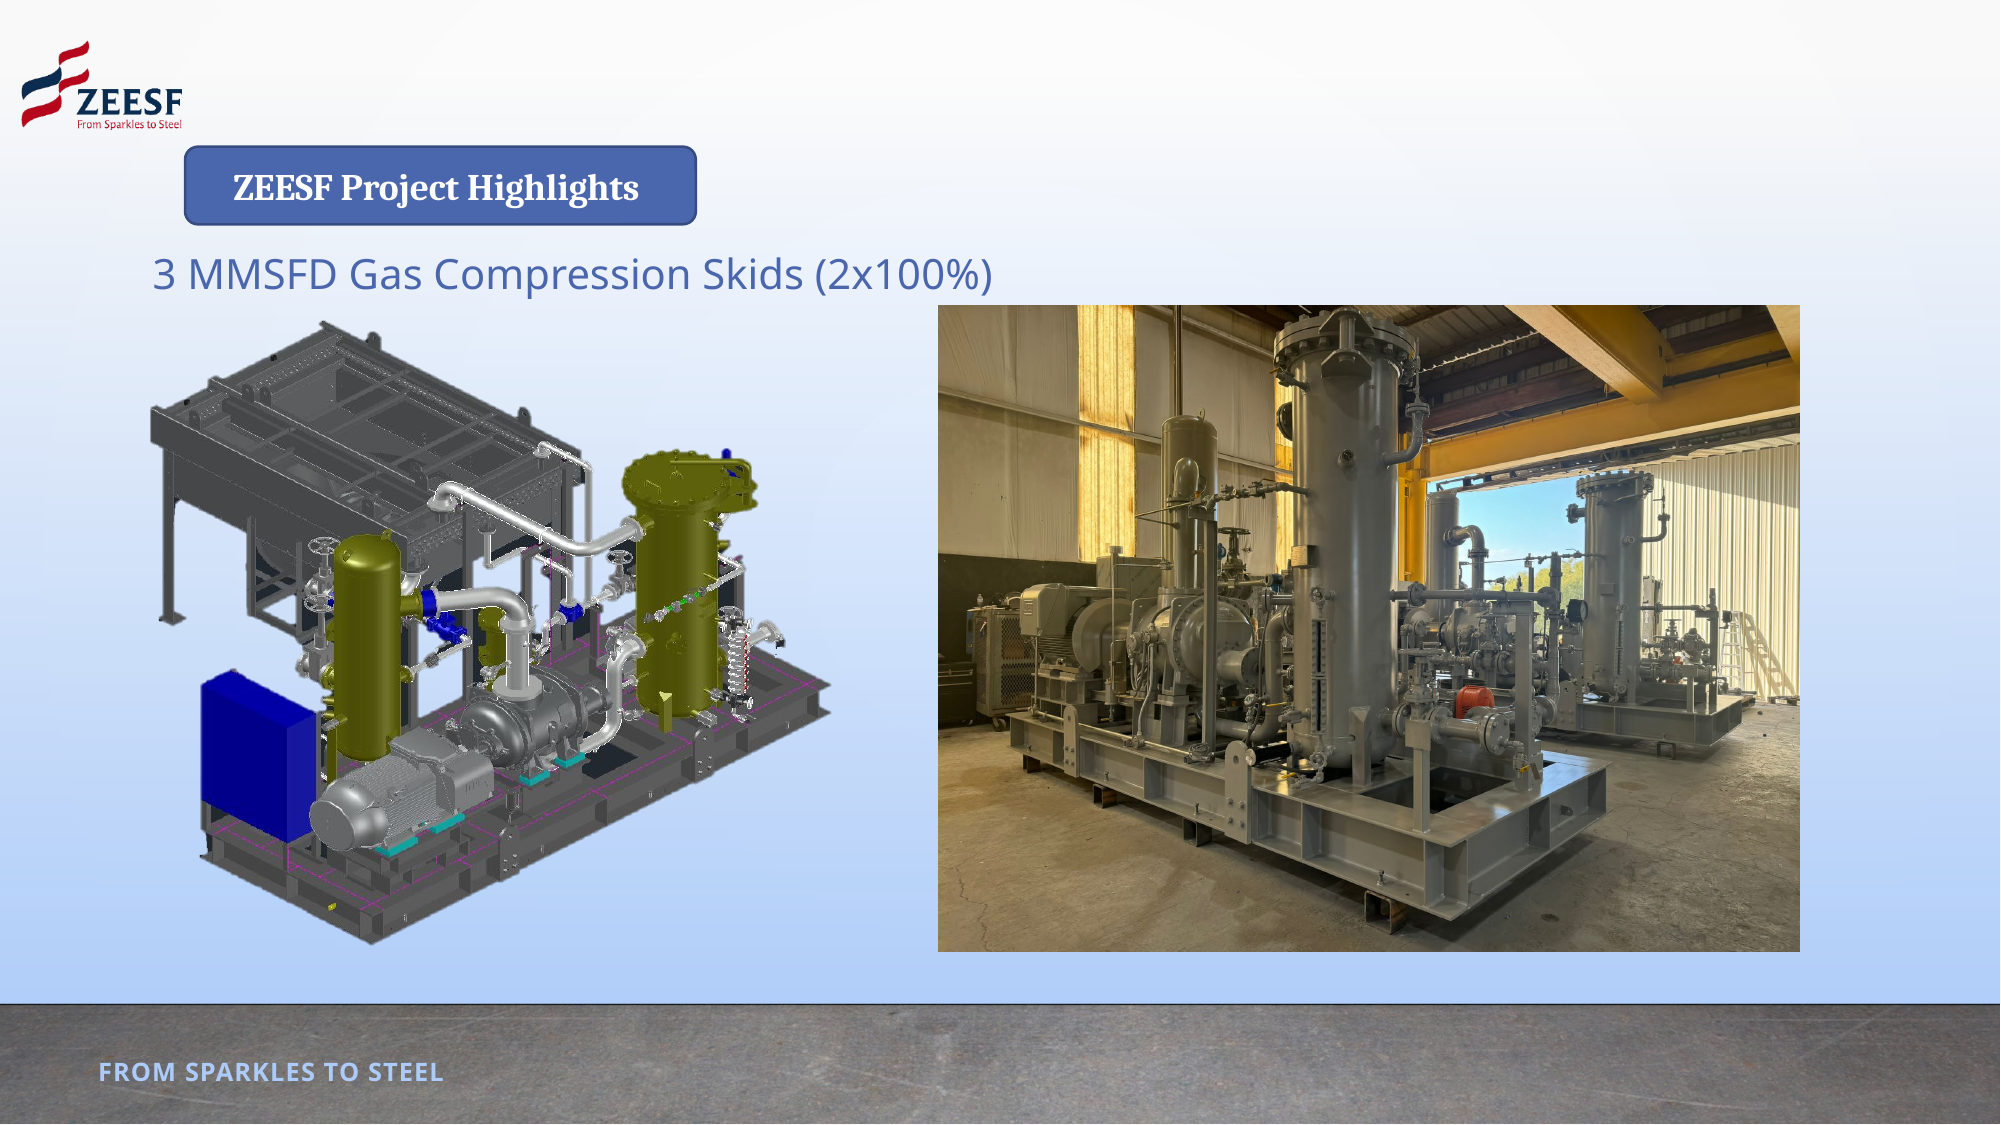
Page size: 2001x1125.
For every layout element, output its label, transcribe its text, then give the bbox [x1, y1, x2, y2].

picture [142, 305, 840, 953]
picture [938, 305, 1801, 953]
text_box ZEESF Project Highlights [183, 145, 698, 226]
text_box 3 MMSFD Gas Compression Skids (2x100%) [62, 240, 1979, 305]
picture [20, 40, 182, 130]
text_box FROM SPARKLES TO STEEL [81, 1040, 516, 1102]
picture [0, 1004, 2000, 1124]
